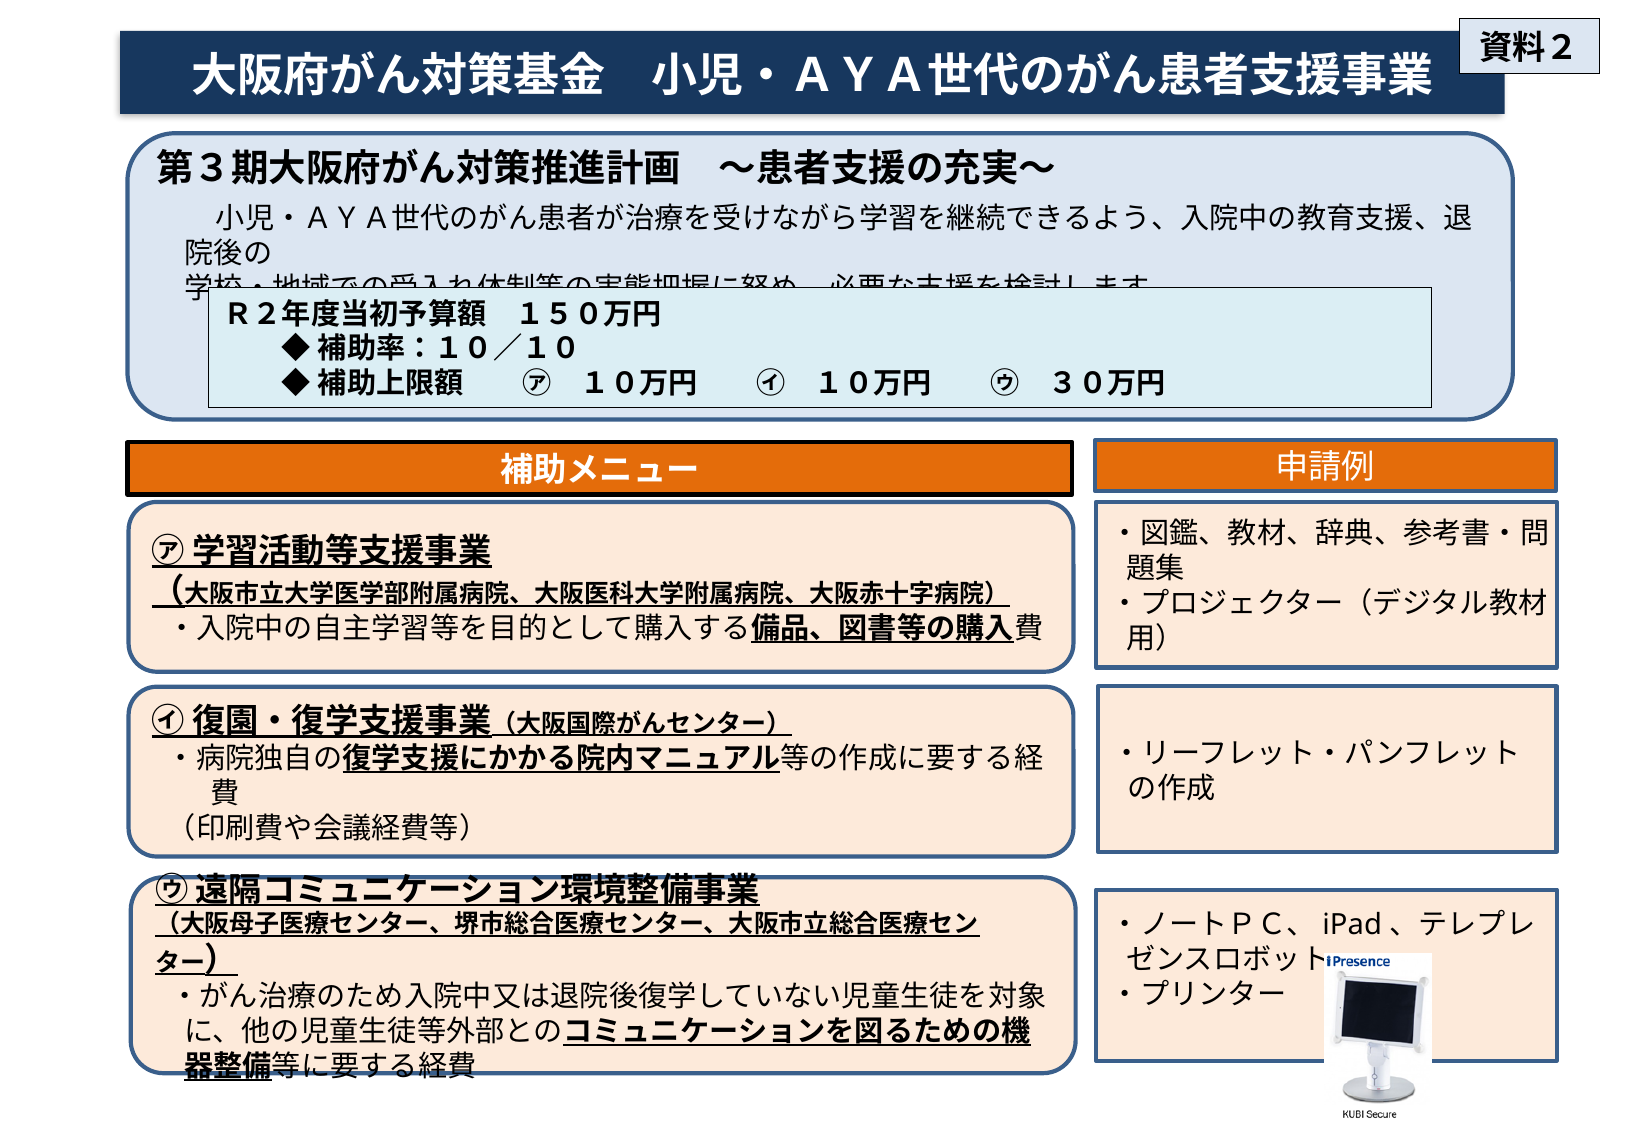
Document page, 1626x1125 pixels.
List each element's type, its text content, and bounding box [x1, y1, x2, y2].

text_box Ｒ２年度当初予算額 １５０万円 ◆ 補助率：１０／１０ ◆ 補助上限額 ㋐ １０万円 ㋑ １０万円 ㋒ ３０万円 [208, 287, 1432, 408]
text_box ・ノートＰＣ、iPad、テレプレゼンスロボット ・プリンター [1094, 888, 1559, 1063]
text_box ㋑ 復園・復学支援事業（大阪国際がんセンター） ・病院独自の復学支援にかかる院内マニュアル等の作成に要する経費 （印刷費や会議経費等） [126, 684, 1076, 859]
text_box ・図鑑、教材、辞典、参考書・問題集 ・プロジェクター（デジタル教材用） [1094, 500, 1559, 670]
picture [1324, 953, 1432, 1125]
text_box 資料２ [1459, 18, 1600, 74]
text_box ・リーフレット・パンフレットの作成 [1096, 684, 1559, 854]
text_box 大阪府がん対策基金 小児・ＡＹＡ世代のがん患者支援事業 [120, 30, 1505, 114]
text_box ㋐ 学習活動等支援事業 （大阪市立大学医学部附属病院、大阪医科大学附属病院、大阪赤十字病院） ・入院中の自主学習等を目的として購入する備品、図書等の購入費 [126, 499, 1076, 674]
text_box 第３期大阪府がん対策推進計画 ～患者支援の充実～ 小児・ＡＹＡ世代のがん患者が治療を受けながら学習を継続できるよう、入院中の教育支援、退院後の 学校・地域での受入れ体制等の実態把握に努め、必要な支援を検討します。 [125, 131, 1515, 422]
text_box 申請例 [1093, 438, 1558, 493]
text_box ㋒ 遠隔コミュニケーション環境整備事業 （大阪母子医療センター、堺市総合医療センター、大阪市立総合医療センター） ・がん治療のため入院中又は退院後復学していない児童生徒を対象に、他の児童生徒等外部とのコミュニケーションを図るための機器整備等に要する経費 [128, 875, 1078, 1076]
text_box 補助メニュー [125, 440, 1074, 497]
